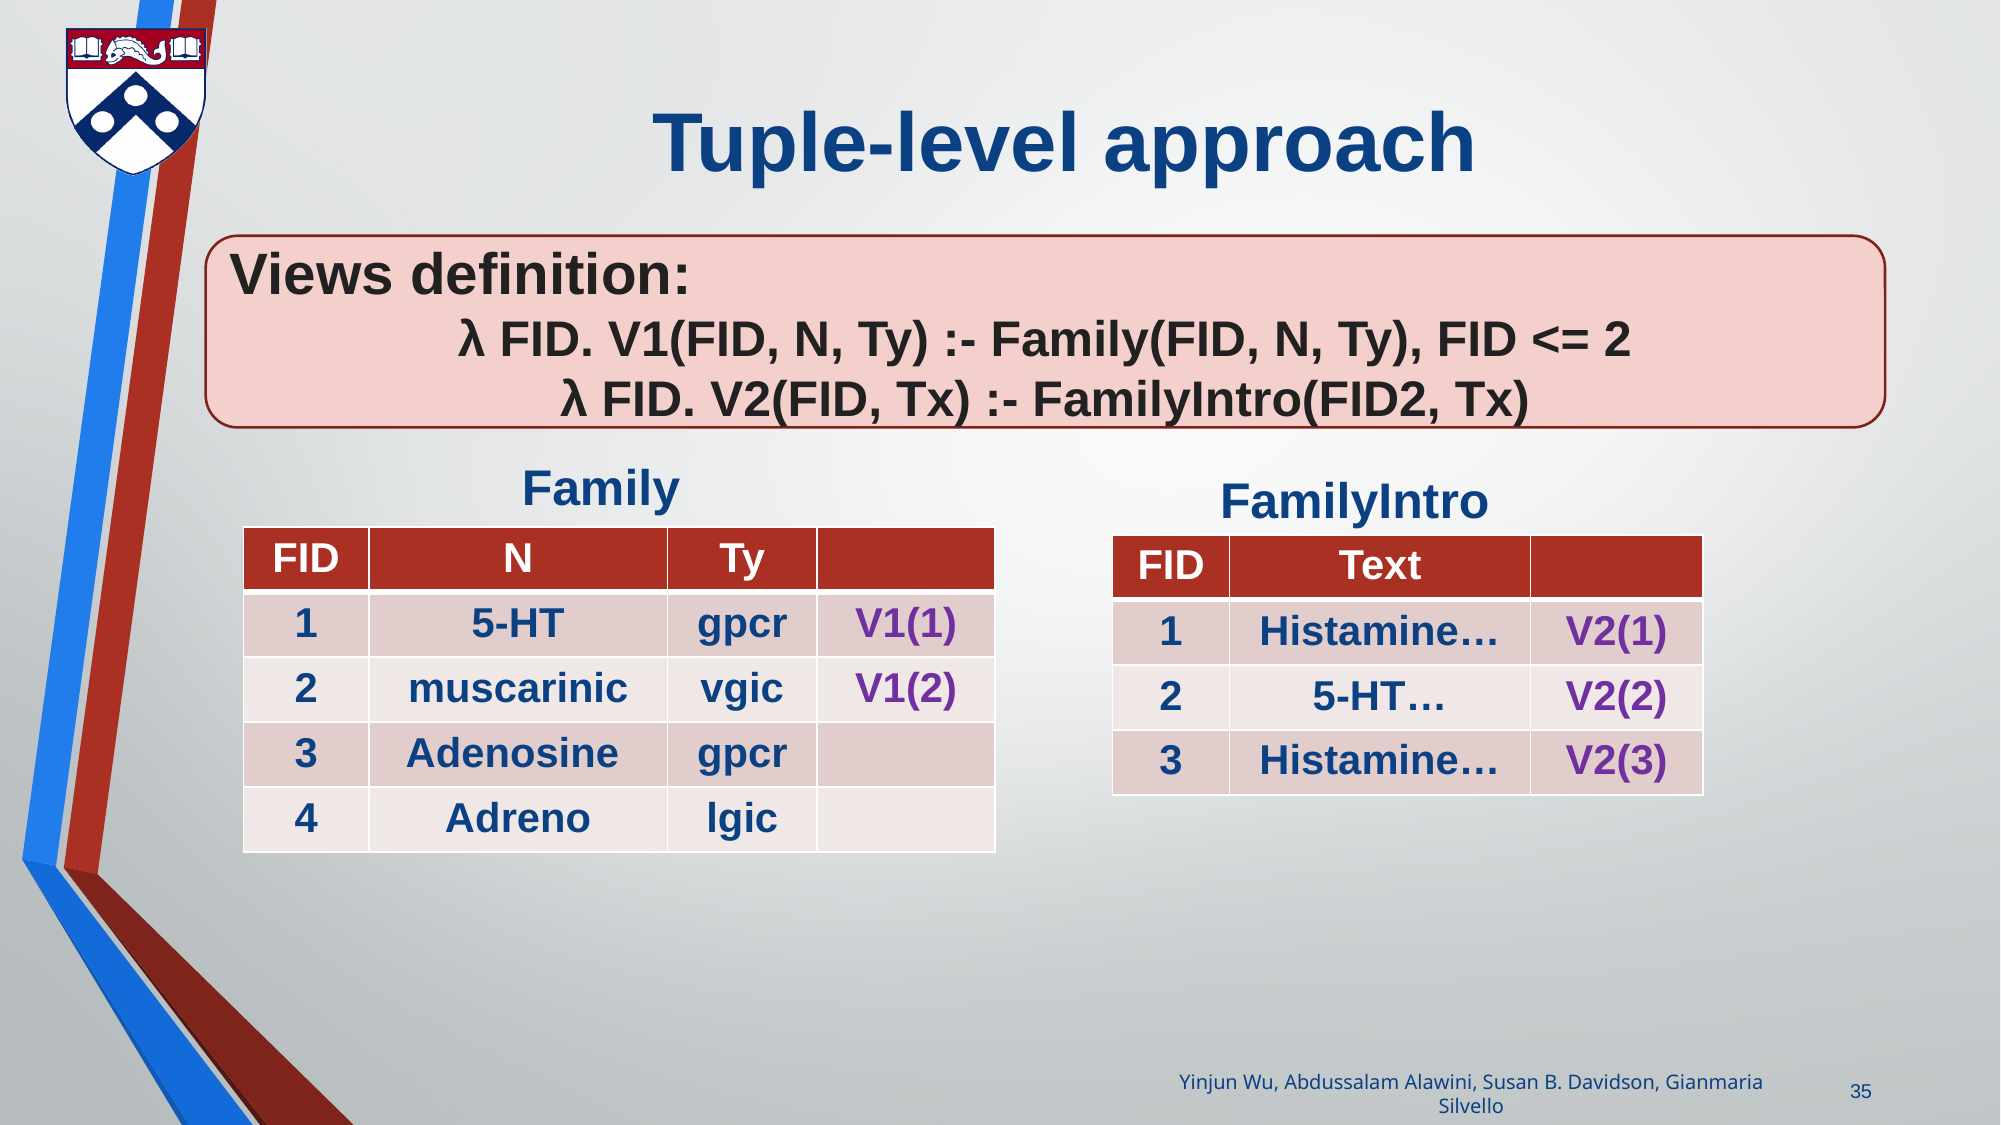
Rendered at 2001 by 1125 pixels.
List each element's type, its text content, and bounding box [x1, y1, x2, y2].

text_box Views definition: λ FID. V1(FID, N, Ty) :- Family(FID, N, Ty), FID <= 2 λ FID. V2(FID, Tx) :- FamilyIntro(FID2, Tx) [204, 234, 1887, 429]
table_cell V1(1) [818, 595, 994, 656]
table_cell vgic [668, 658, 816, 721]
table_cell 5-HT [370, 595, 667, 656]
slide_number 35 [1796, 1060, 1887, 1121]
table_header Ty [668, 528, 816, 589]
title Tuple-level approach [243, 31, 1887, 246]
table_cell Histamine… [1230, 731, 1530, 794]
table_cell Adreno [370, 788, 667, 851]
table_cell 4 [244, 788, 368, 851]
table_cell V2(3) [1531, 731, 1702, 794]
table_cell muscarinic [370, 658, 667, 721]
table_header [818, 528, 994, 589]
table_cell lgic [668, 788, 816, 851]
table_cell 2 [244, 658, 368, 721]
table_cell V2(1) [1531, 602, 1702, 664]
table_header N [370, 528, 667, 589]
text_box FamilyIntro [1205, 461, 1505, 534]
table_cell 2 [1113, 666, 1229, 729]
table_cell 1 [244, 595, 368, 656]
table_cell [818, 723, 994, 786]
table_cell Adenosine [370, 723, 667, 786]
table_header FID [1113, 536, 1229, 597]
table_header [1531, 536, 1702, 597]
table_cell 3 [244, 723, 368, 786]
table_cell 5-HT… [1230, 666, 1530, 729]
table_header Text [1230, 536, 1530, 597]
table_cell V1(2) [818, 658, 994, 721]
table_cell Histamine… [1230, 602, 1530, 664]
table_cell V2(2) [1531, 666, 1702, 729]
text_box Family [507, 447, 696, 523]
table_header FID [244, 528, 368, 589]
table_cell gpcr [668, 595, 816, 656]
picture [63, 25, 208, 178]
table_cell 1 [1113, 602, 1229, 664]
table_cell [818, 788, 994, 851]
table_cell gpcr [668, 723, 816, 786]
table_cell 3 [1113, 731, 1229, 794]
